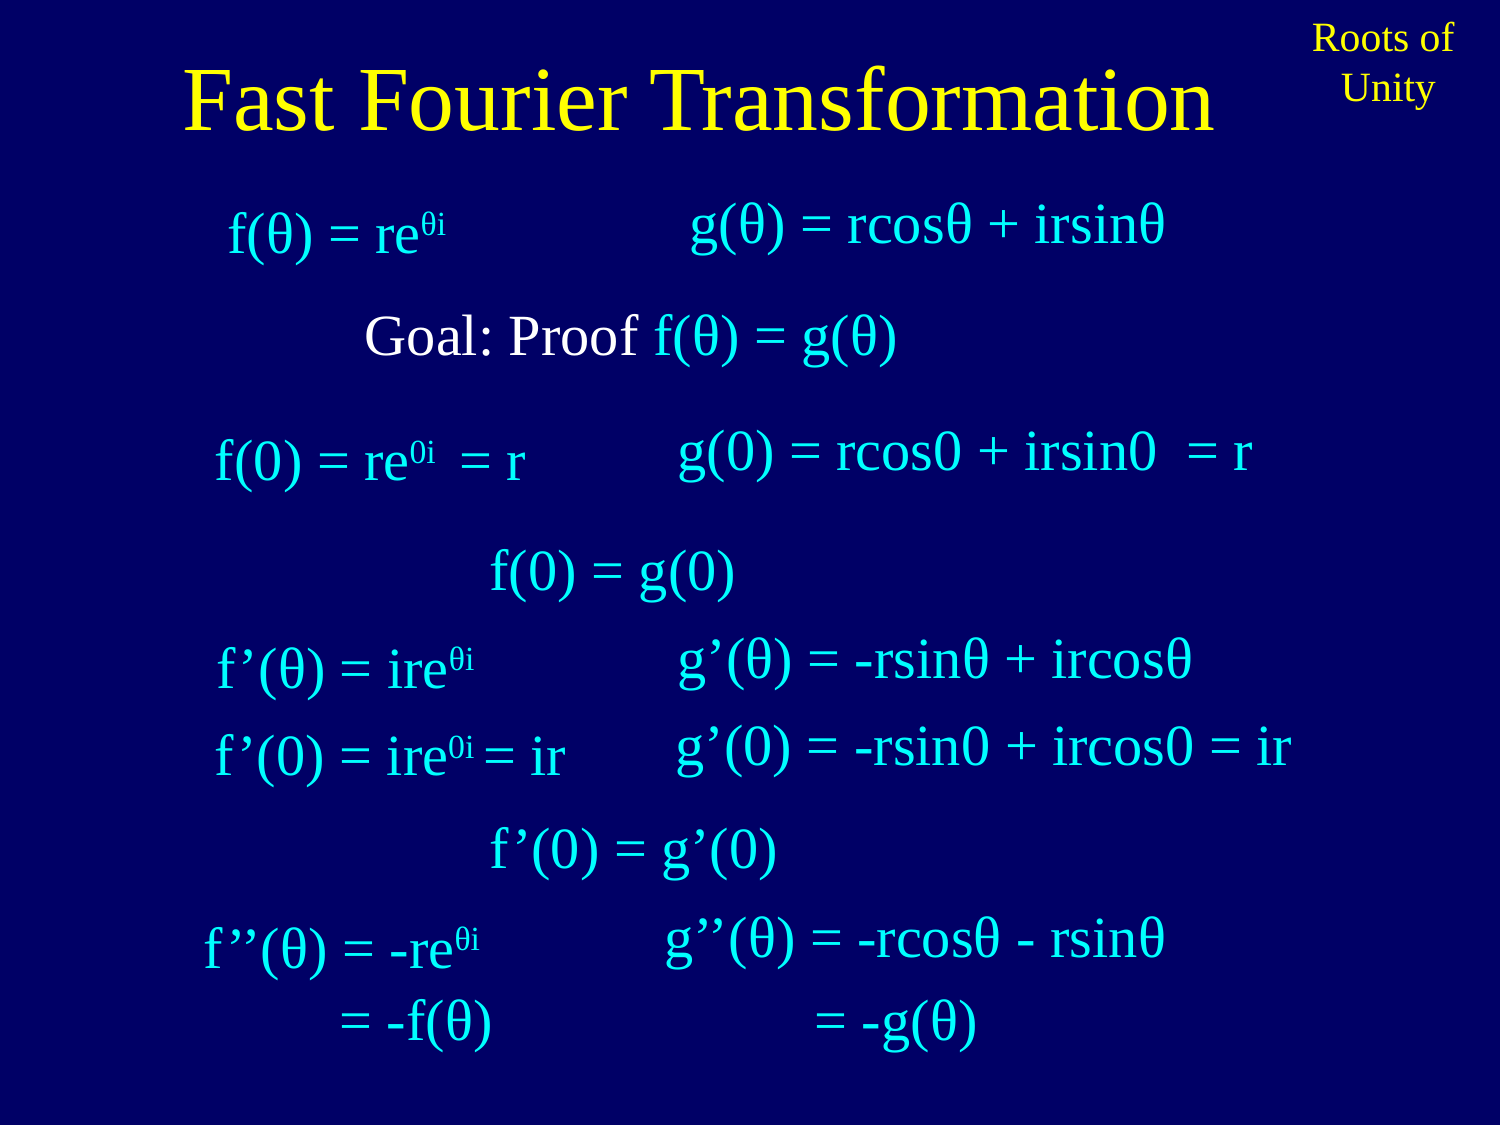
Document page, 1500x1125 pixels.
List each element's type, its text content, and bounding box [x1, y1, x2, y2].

text_box f’(0) = g’(0) [474, 802, 1088, 888]
text_box f’(0) = ire0i = ir [199, 710, 738, 795]
text_box g’(θ) = -rsinθ + ircosθ [662, 612, 1313, 698]
text_box f(0) = re0i = r [199, 414, 738, 500]
text_box f(0) = g(0) [474, 525, 1088, 610]
text_box g(0) = rcos0 + irsin0 = r [662, 404, 1375, 490]
text_box g’’(θ) = -rcosθ - rsinθ [650, 892, 1300, 977]
text_box = -g(θ) [800, 975, 1000, 1060]
text_box Fast Fourier Transformation [62, 0, 1338, 188]
text_box Goal: Proof f(θ) = g(θ) [349, 289, 963, 375]
text_box g’(0) = -rsin0 + ircos0 = ir [660, 699, 1311, 785]
text_box f(θ) = reθi [212, 187, 750, 273]
text_box g(θ) = rcosθ + irsinθ [674, 177, 1213, 263]
text_box = -f(θ) [324, 975, 525, 1060]
text_box f’’(θ) = -reθi [189, 902, 727, 988]
text_box f’(θ) = ireθi [201, 622, 740, 708]
text_box Roots of Unity [1296, 2, 1481, 118]
